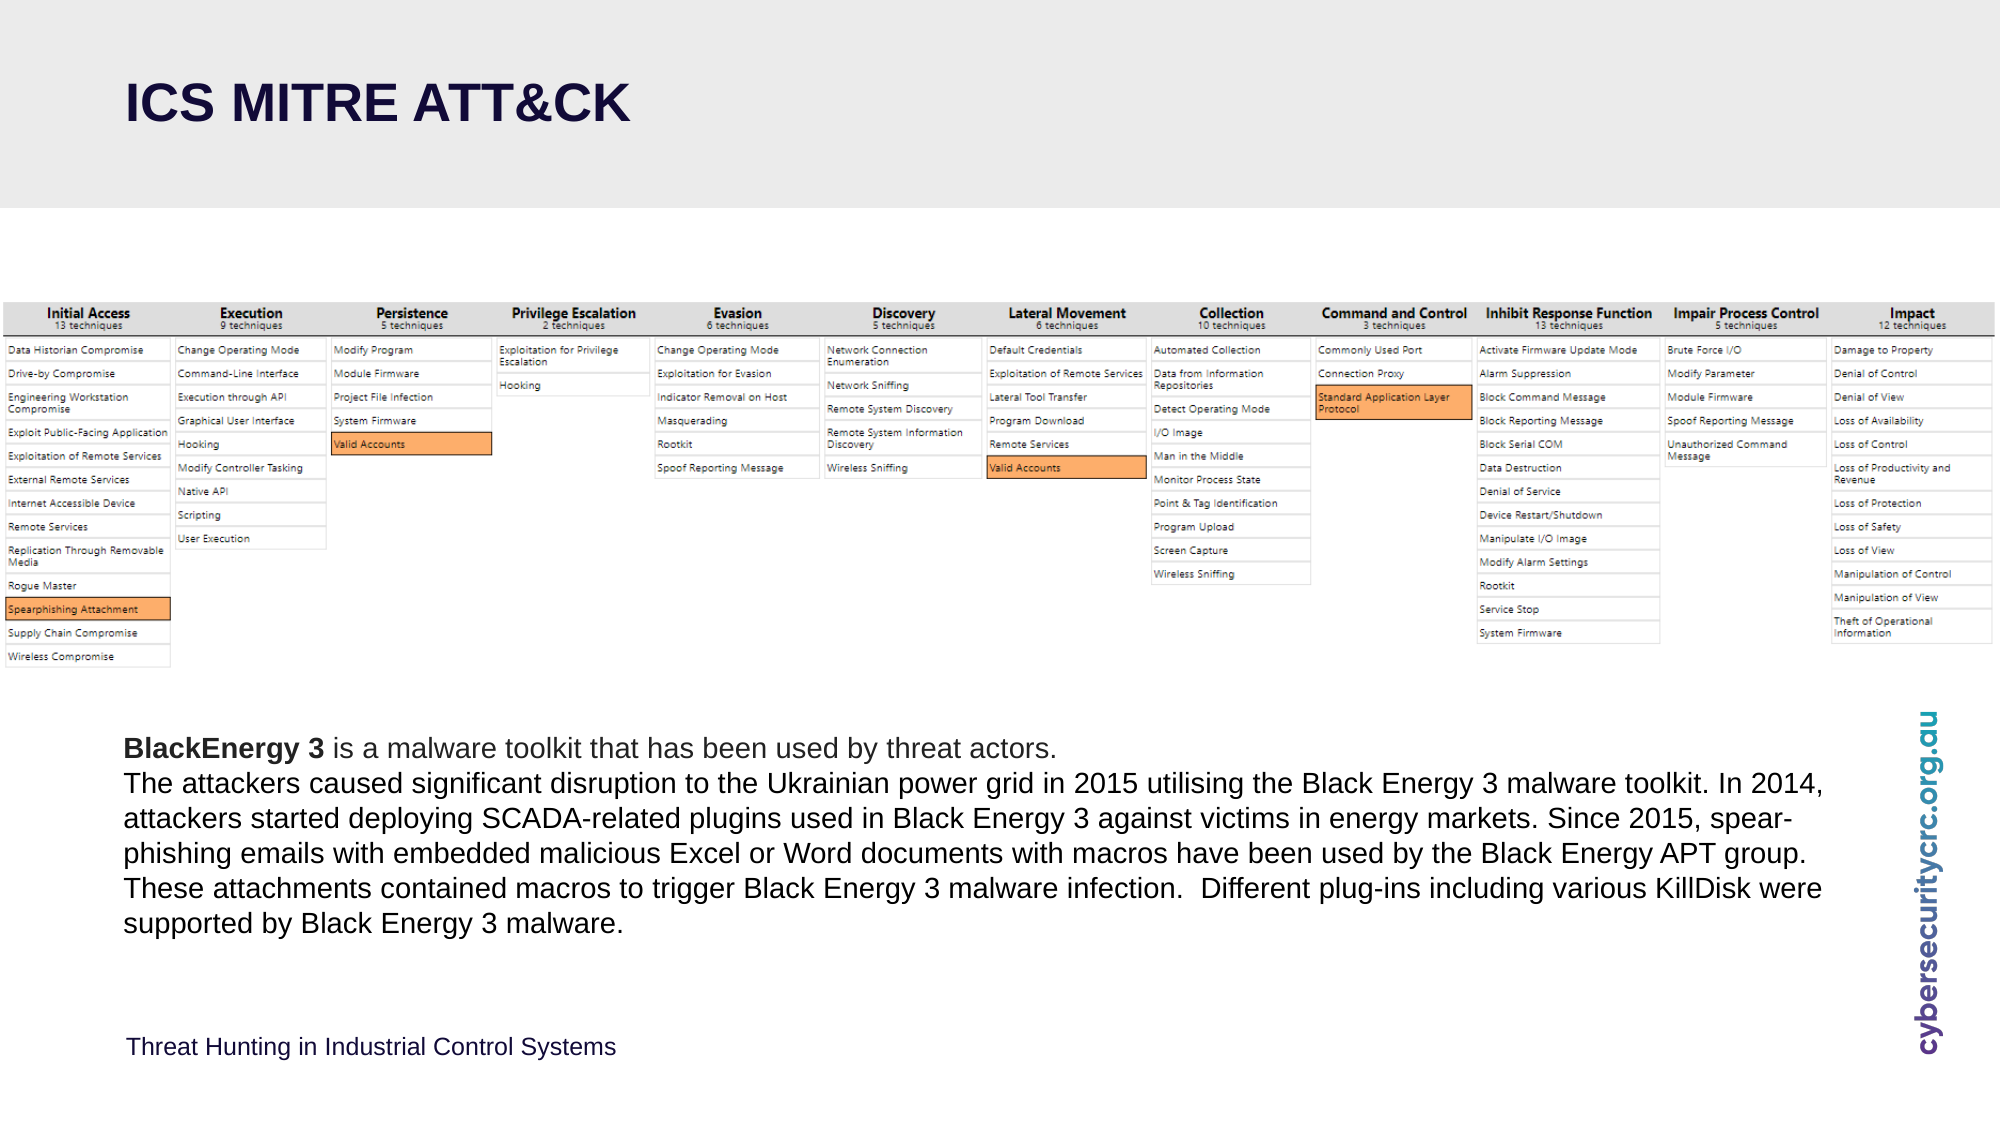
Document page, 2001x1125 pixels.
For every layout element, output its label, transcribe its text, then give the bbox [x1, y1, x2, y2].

footer Threat Hunting in Industrial Control Systems [125, 1031, 912, 1059]
text_box BlackEnergy 3 is a malware toolkit that has been used by threat actors. The attackers caused significant disruption to the Ukrainian power grid in 2015 utilising the Black Energy 3 malware toolkit. In 2014, attackers started deploying SCADA-related plugins used in Black Energy 3 against victims in energy markets. Since 2015, spear-phishing emails with embedded malicious Excel or Word documents with macros have been used by the Black Energy APT group. These attachments contained macros to trigger Black Energy 3 malware infection. Different plug-ins including various KillDisk were supported by Black Energy 3 malware. [108, 722, 1864, 947]
picture [0, 300, 2000, 673]
picture [1913, 711, 1944, 1055]
title ICS MITRE ATT&CK [125, 0, 1810, 208]
